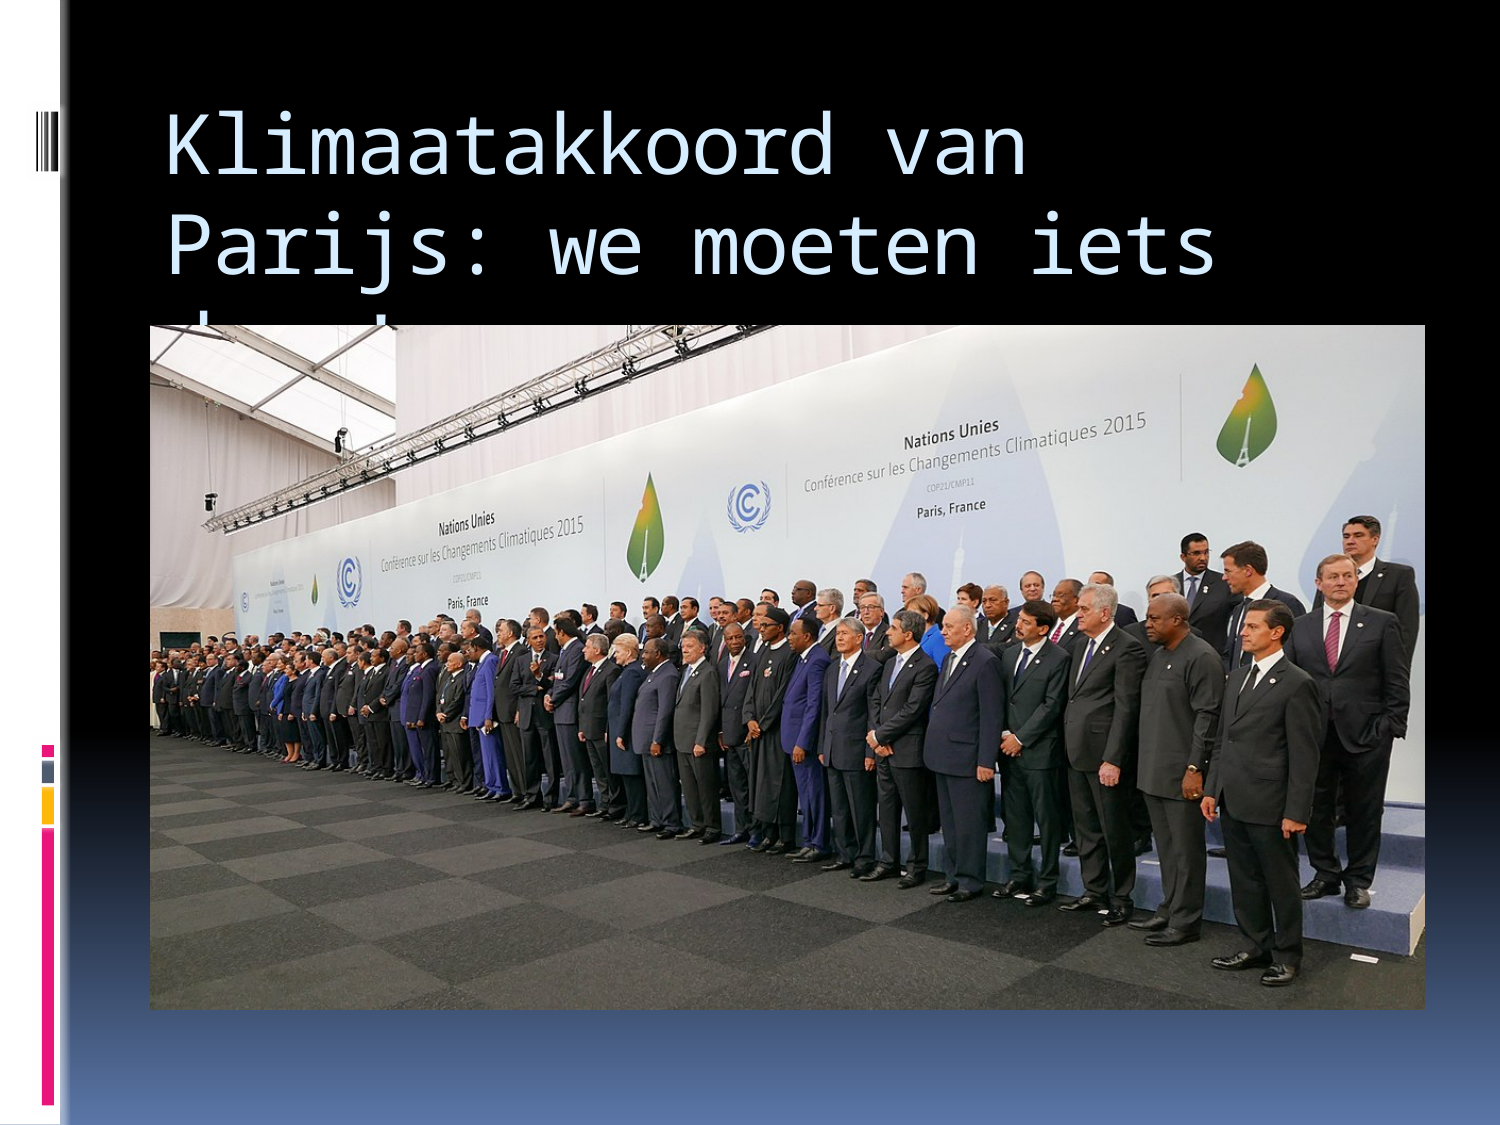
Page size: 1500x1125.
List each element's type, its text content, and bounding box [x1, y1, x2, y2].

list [149, 292, 1426, 1043]
title Klimaatakkoord van Parijs: we moeten iets doen! [150, 83, 1425, 234]
